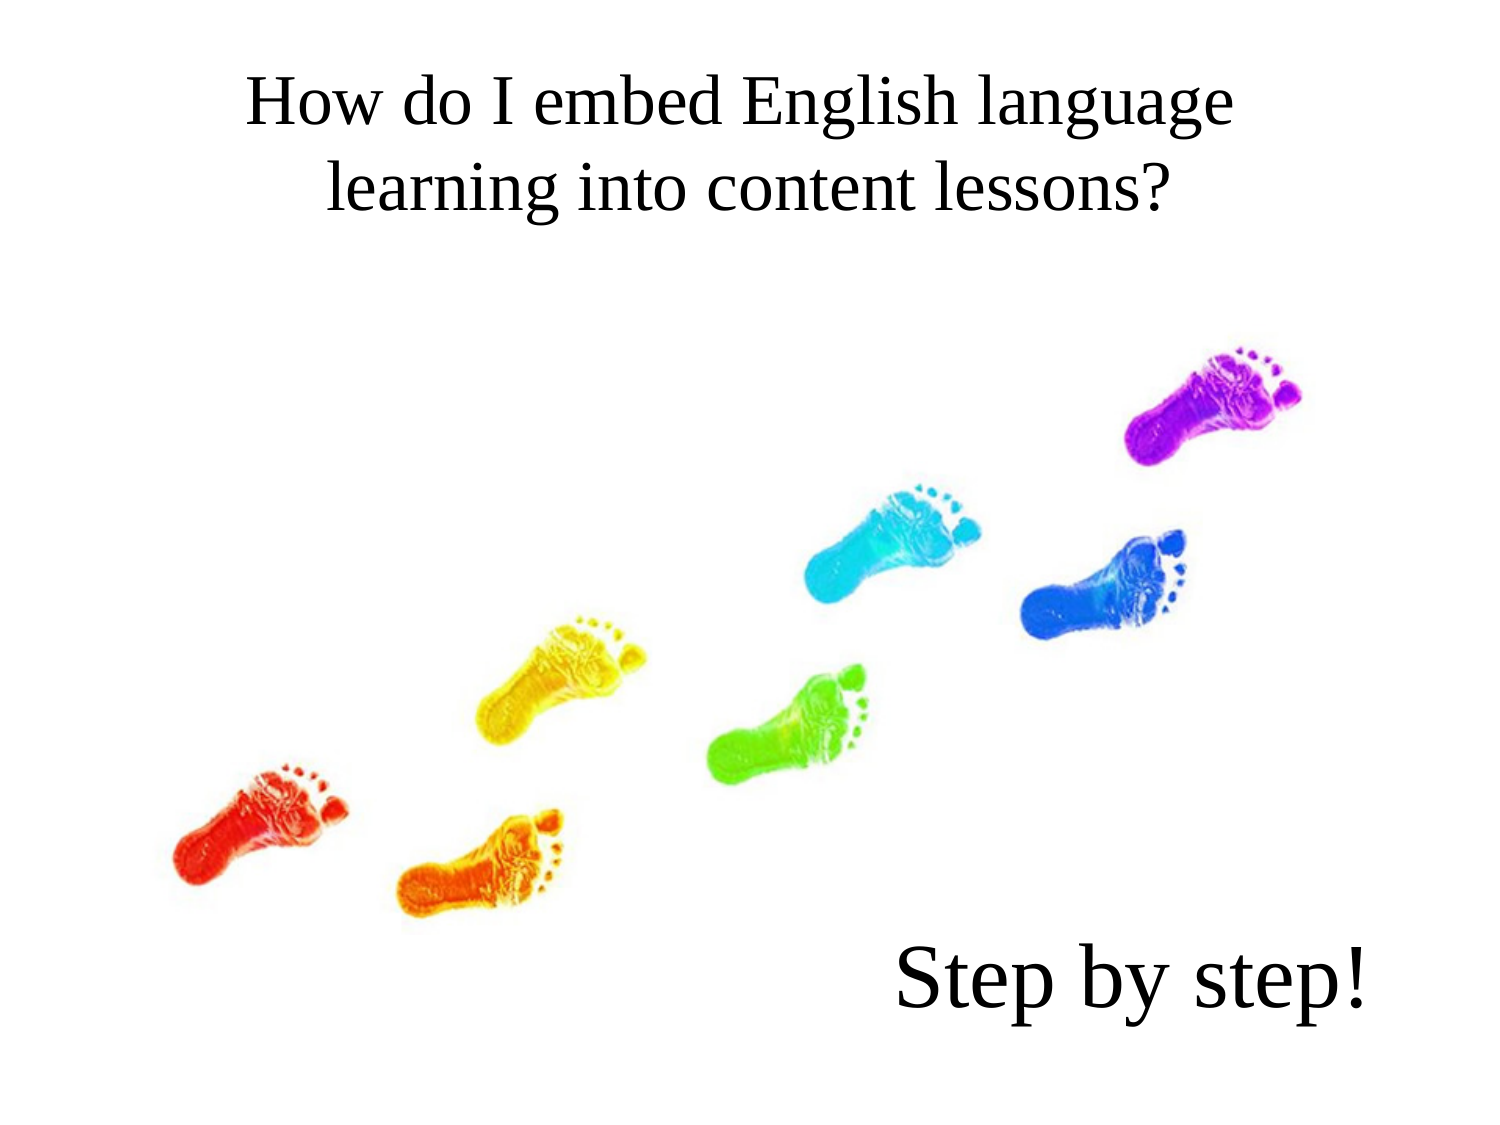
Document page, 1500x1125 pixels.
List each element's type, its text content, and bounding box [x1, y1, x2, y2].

title How do I embed English language learning into content lessons? [75, 45, 1425, 233]
text_box Step by step! [878, 908, 1500, 1034]
picture [139, 324, 1361, 935]
